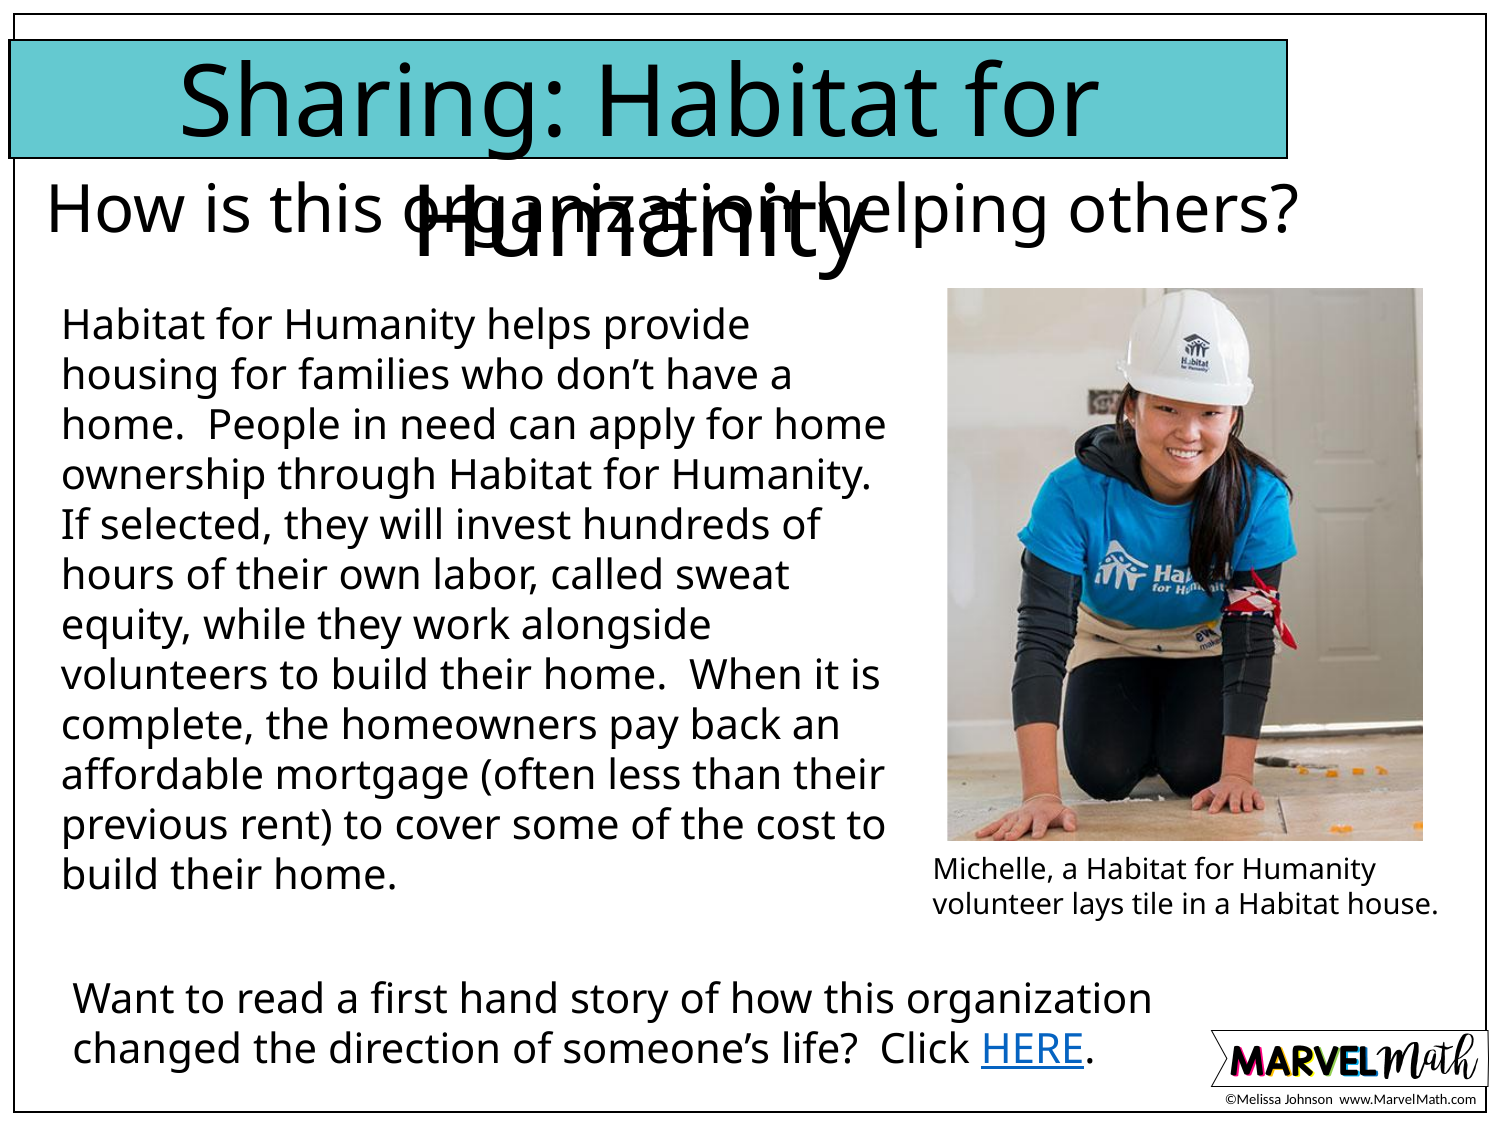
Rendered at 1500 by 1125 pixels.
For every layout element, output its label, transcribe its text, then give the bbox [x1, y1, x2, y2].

text_box Sharing: Habitat for Humanity [1, 28, 1279, 284]
text_box [13, 13, 1487, 1113]
text_box Michelle, a Habitat for Humanity volunteer lays tile in a Habitat house. [918, 843, 1469, 928]
text_box Want to read a first hand story of how this organization changed the direction of someone’s life? Click HERE. [57, 964, 1190, 1086]
text_box How is this organization helping others? [30, 157, 1403, 253]
text_box ©Melissa Johnson www.Marvel Math.com [1209, 1103, 1499, 1115]
text_box Habitat for Humanity helps provide housing for families who don’t have a home. People in need can apply for home ownership through Habitat for Humanity. If selected, they will invest hundreds of hours of their own labor, called sweat equity, while they work alongside volunteers to build their home. When it is complete, the homeowners pay back an affordable mortgage (often less than their previous rent) to cover some of the cost to build their home. [46, 290, 916, 941]
picture [947, 288, 1423, 851]
text_box [1279, 39, 1288, 157]
picture [1209, 1003, 1500, 1103]
